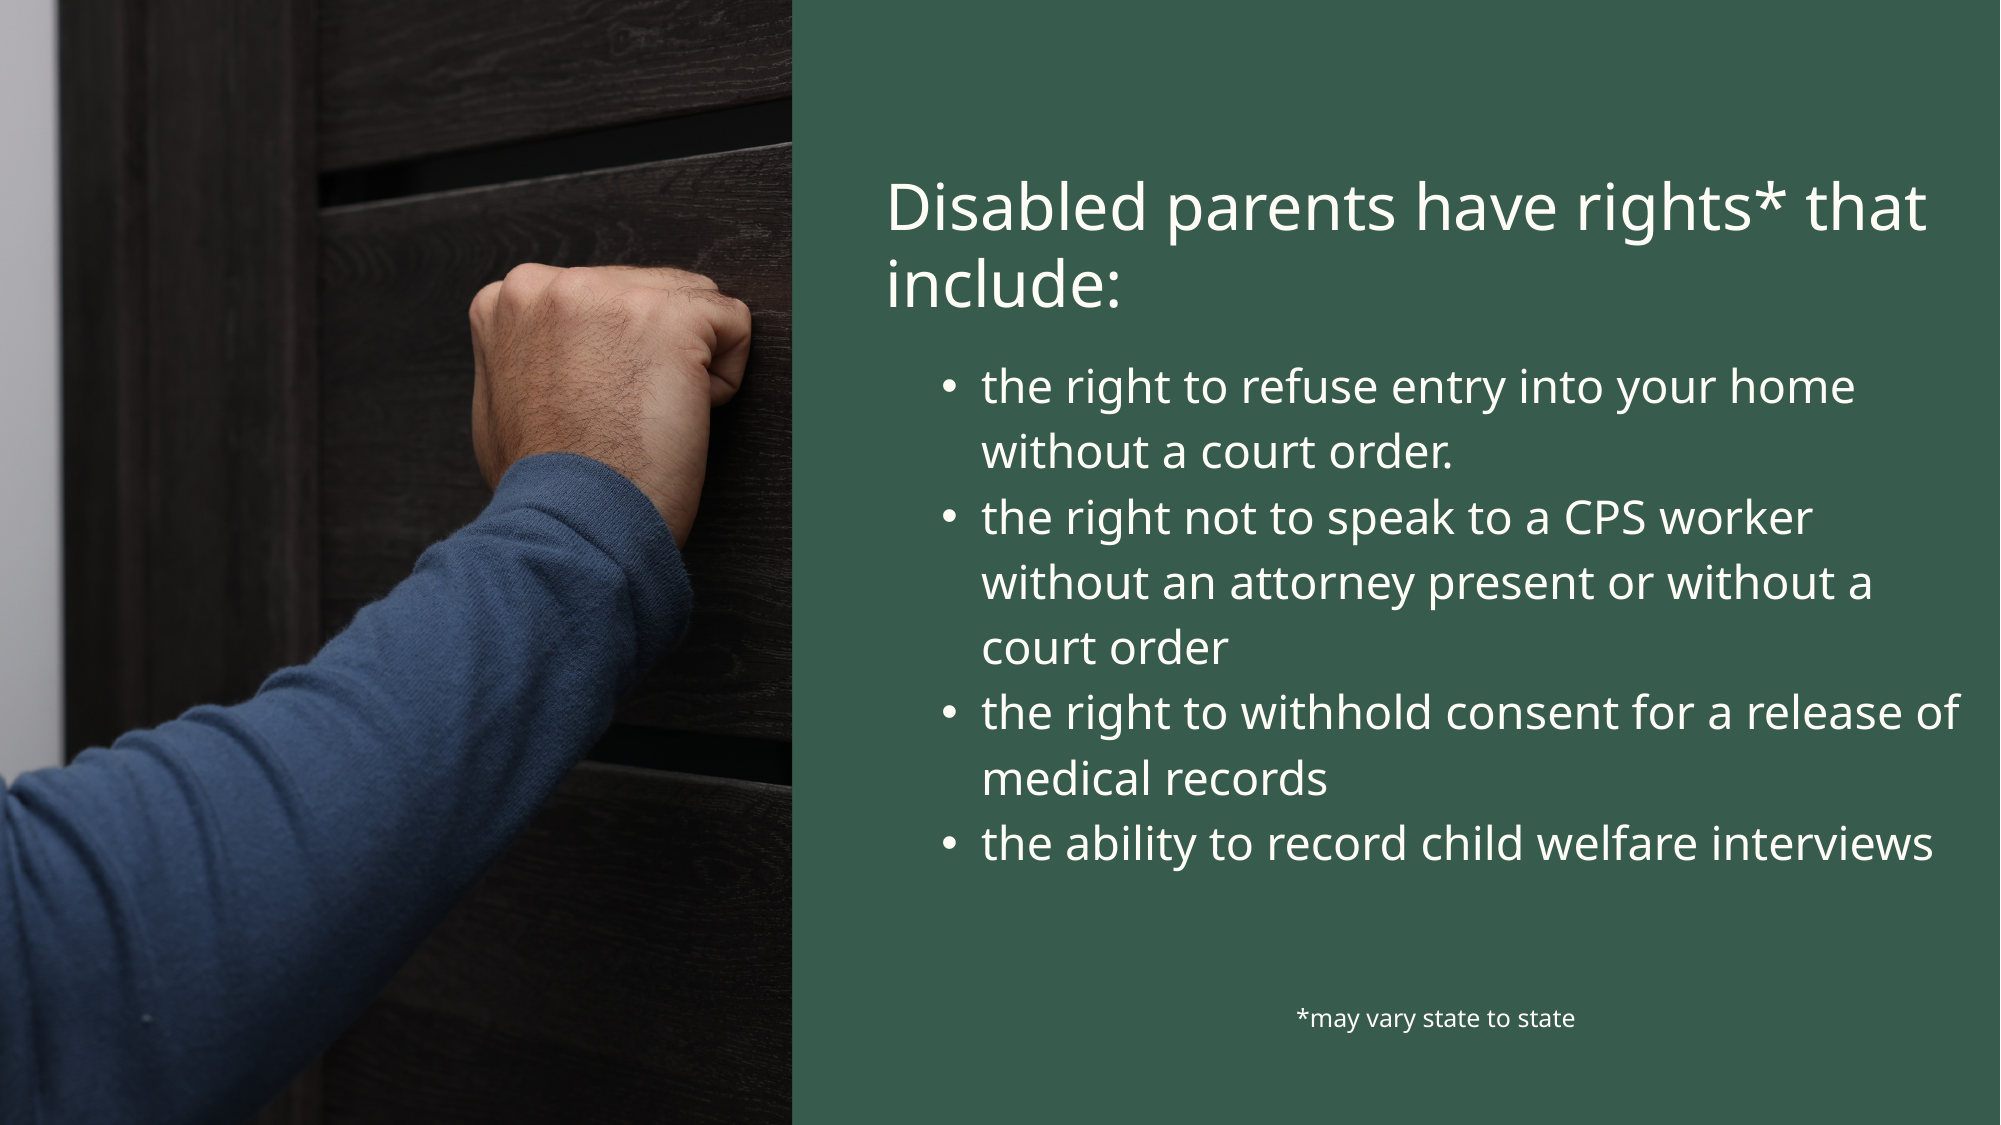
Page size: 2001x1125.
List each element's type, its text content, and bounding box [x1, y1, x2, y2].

text_box [0, 0, 793, 1125]
text_box *may vary state to state [885, 997, 1987, 1033]
title Disabled parents have rights* that include: [885, 165, 1987, 354]
text_box the right to refuse entry into your home without a court order. the right not to speak to a CPS worker without an attorney present or without a court order the right to withhold consent for a release of medical records the ability to record child welfare interviews [901, 347, 1970, 870]
